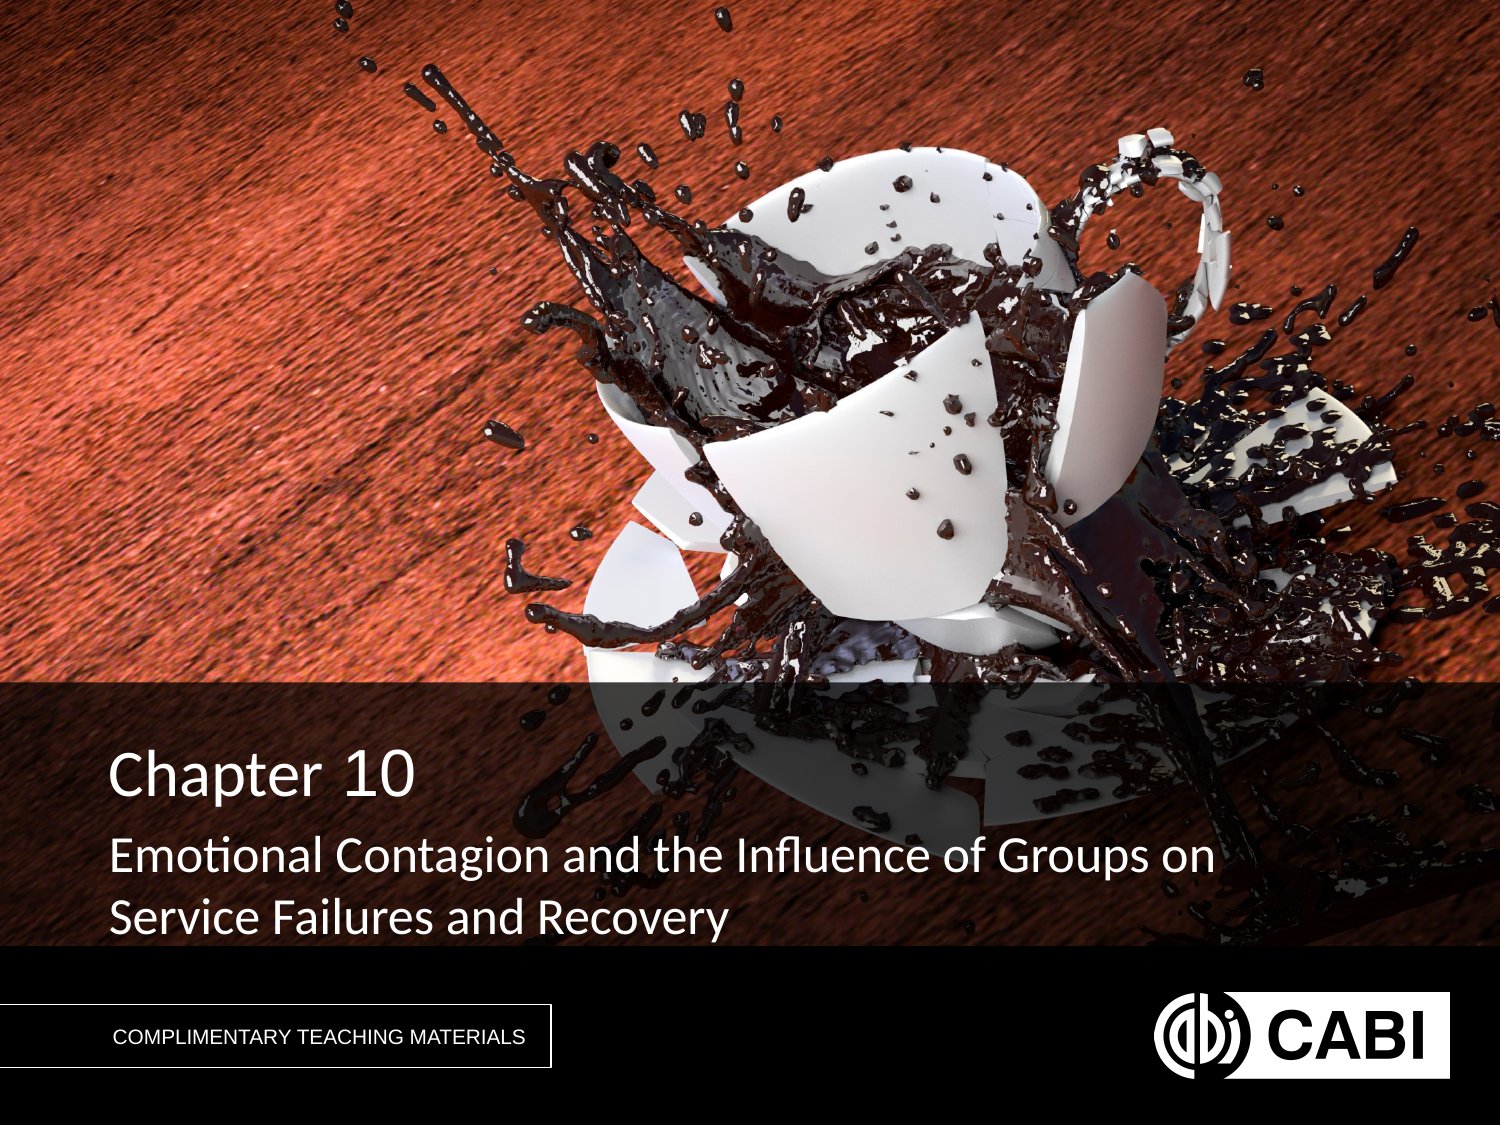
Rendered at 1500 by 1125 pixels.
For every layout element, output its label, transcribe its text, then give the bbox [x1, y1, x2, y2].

picture [1154, 992, 1450, 1079]
picture [0, 0, 1500, 946]
subtitle Chapter 10 Emotional Contagion and the Influence of Groups on Service Failures and Recovery [93, 722, 1369, 833]
